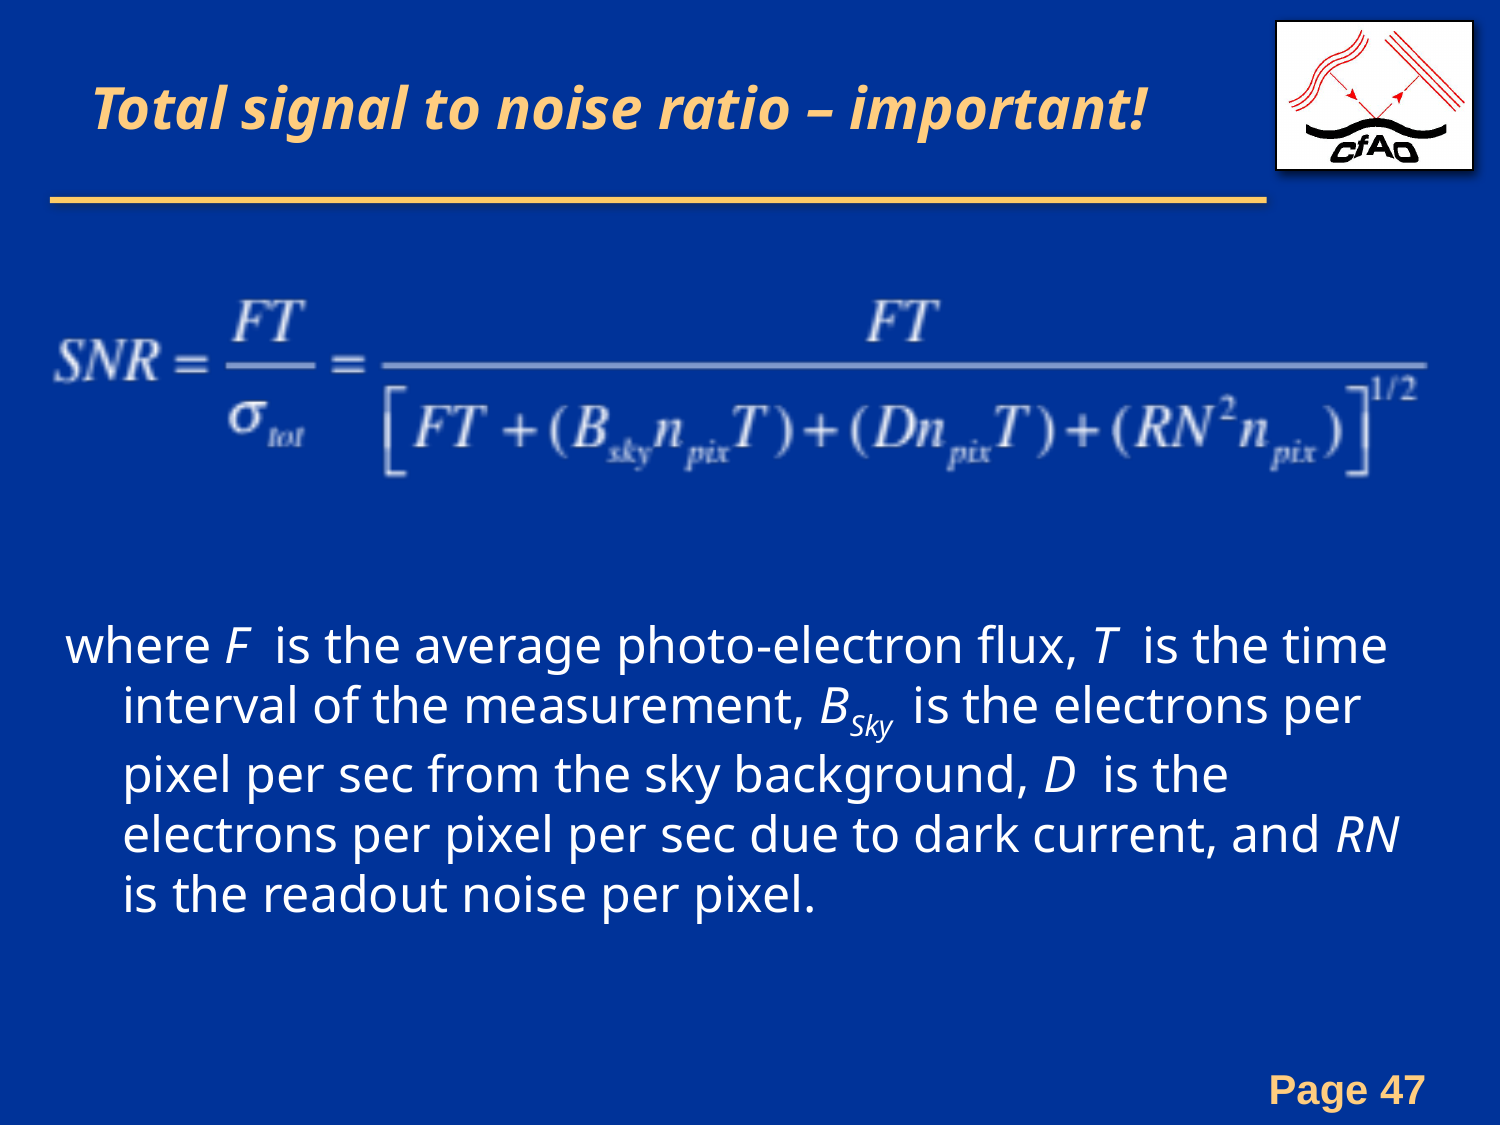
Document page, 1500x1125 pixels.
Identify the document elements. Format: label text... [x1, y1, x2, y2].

text_box where F is the average photo-electron flux, T is the time interval of the measurement, BSky is the electrons per pixel per sec from the sky background, D is the electrons per pixel per sec due to dark current, and RN is the readout noise per pixel. [50, 606, 1448, 1125]
picture [1277, 22, 1472, 169]
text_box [46, 285, 1434, 481]
title Total signal to noise ratio – important! [75, 0, 1250, 213]
